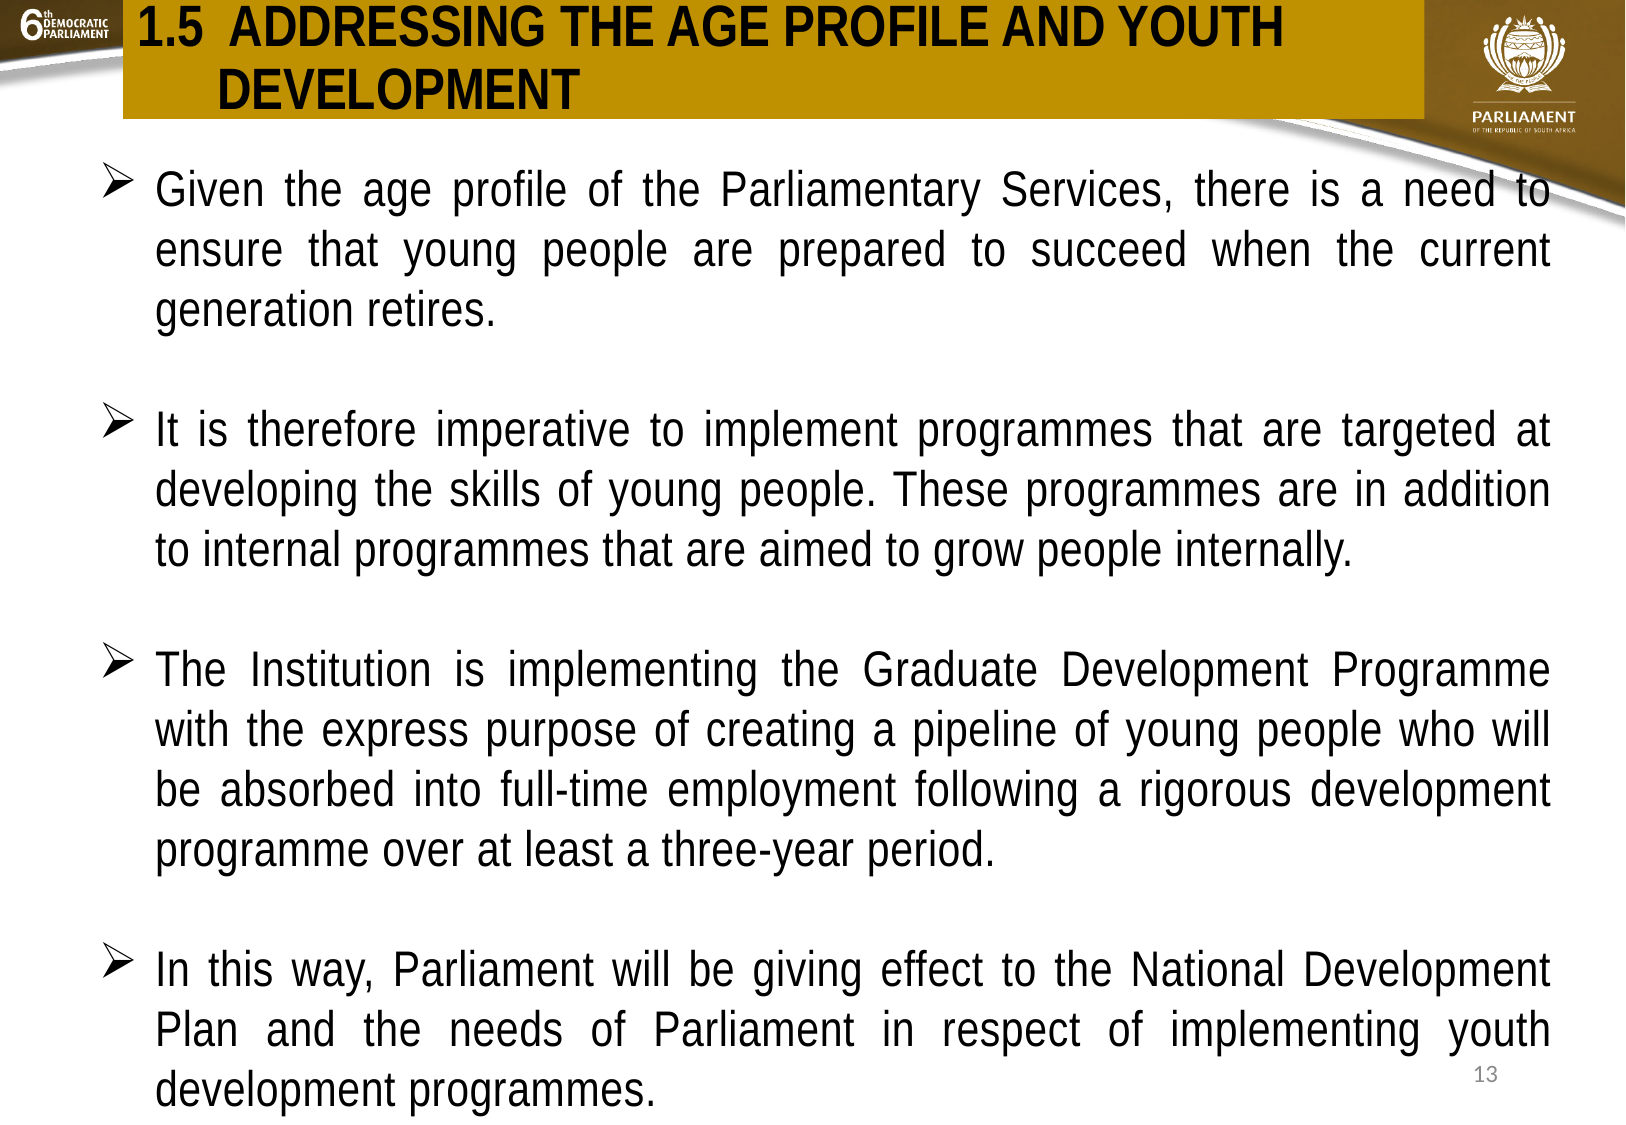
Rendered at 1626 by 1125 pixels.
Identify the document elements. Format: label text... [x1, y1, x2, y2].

text_box Given the age profile of the Parliamentary Services, there is a need to ensure that young people are prepared to succeed when the current generation retires. It is therefore imperative to implement programmes that are targeted at developing the skills of young people. These programmes are in addition to internal programmes that are aimed to grow people internally. The Institution is implementing the Graduate Development Programme with the express purpose of creating a pipeline of young people who will be absorbed into full-time employment following a rigorous development programme over at least a three-year period. In this way, Parliament will be giving effect to the National Development Plan and the needs of Parliament in respect of implementing youth development programmes. [46, 149, 1569, 1125]
picture [0, 0, 1626, 1125]
title 1.5 ADDRESSING THE AGE PROFILE AND YOUTH DEVELOPMENT [123, 0, 1425, 119]
